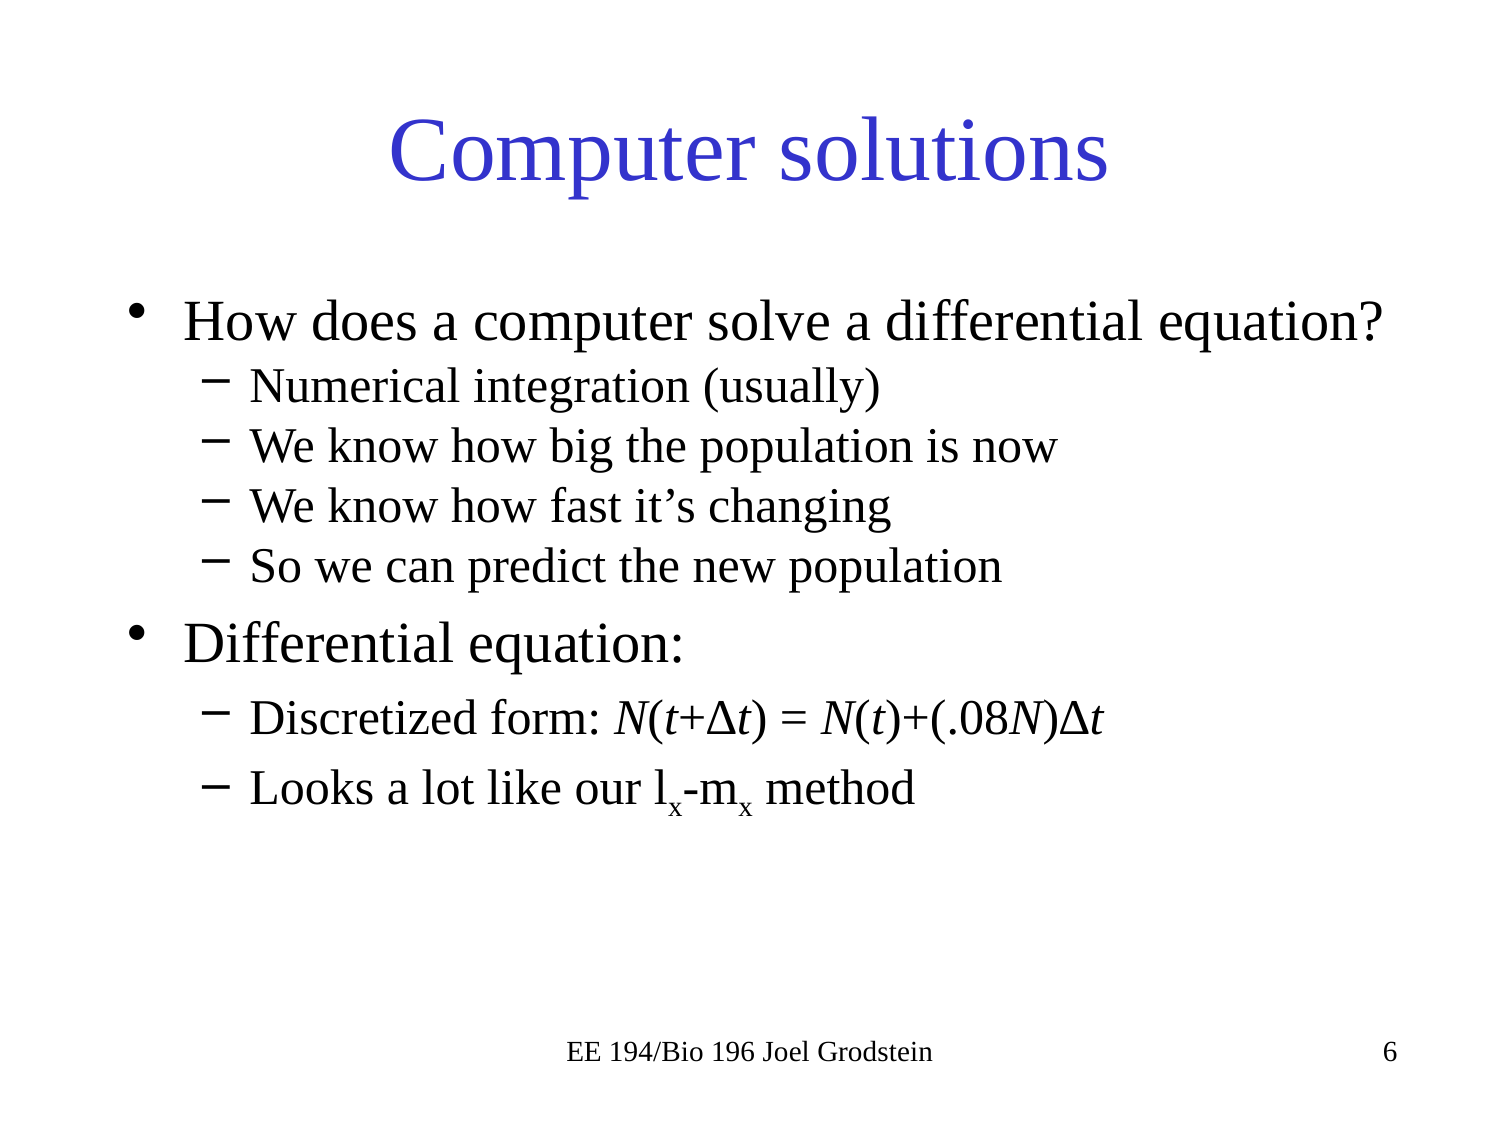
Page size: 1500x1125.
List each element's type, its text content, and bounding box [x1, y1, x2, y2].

title Computer solutions [112, 50, 1388, 238]
footer EE 194/Bio 196 Joel Grodstein [512, 1024, 988, 1101]
